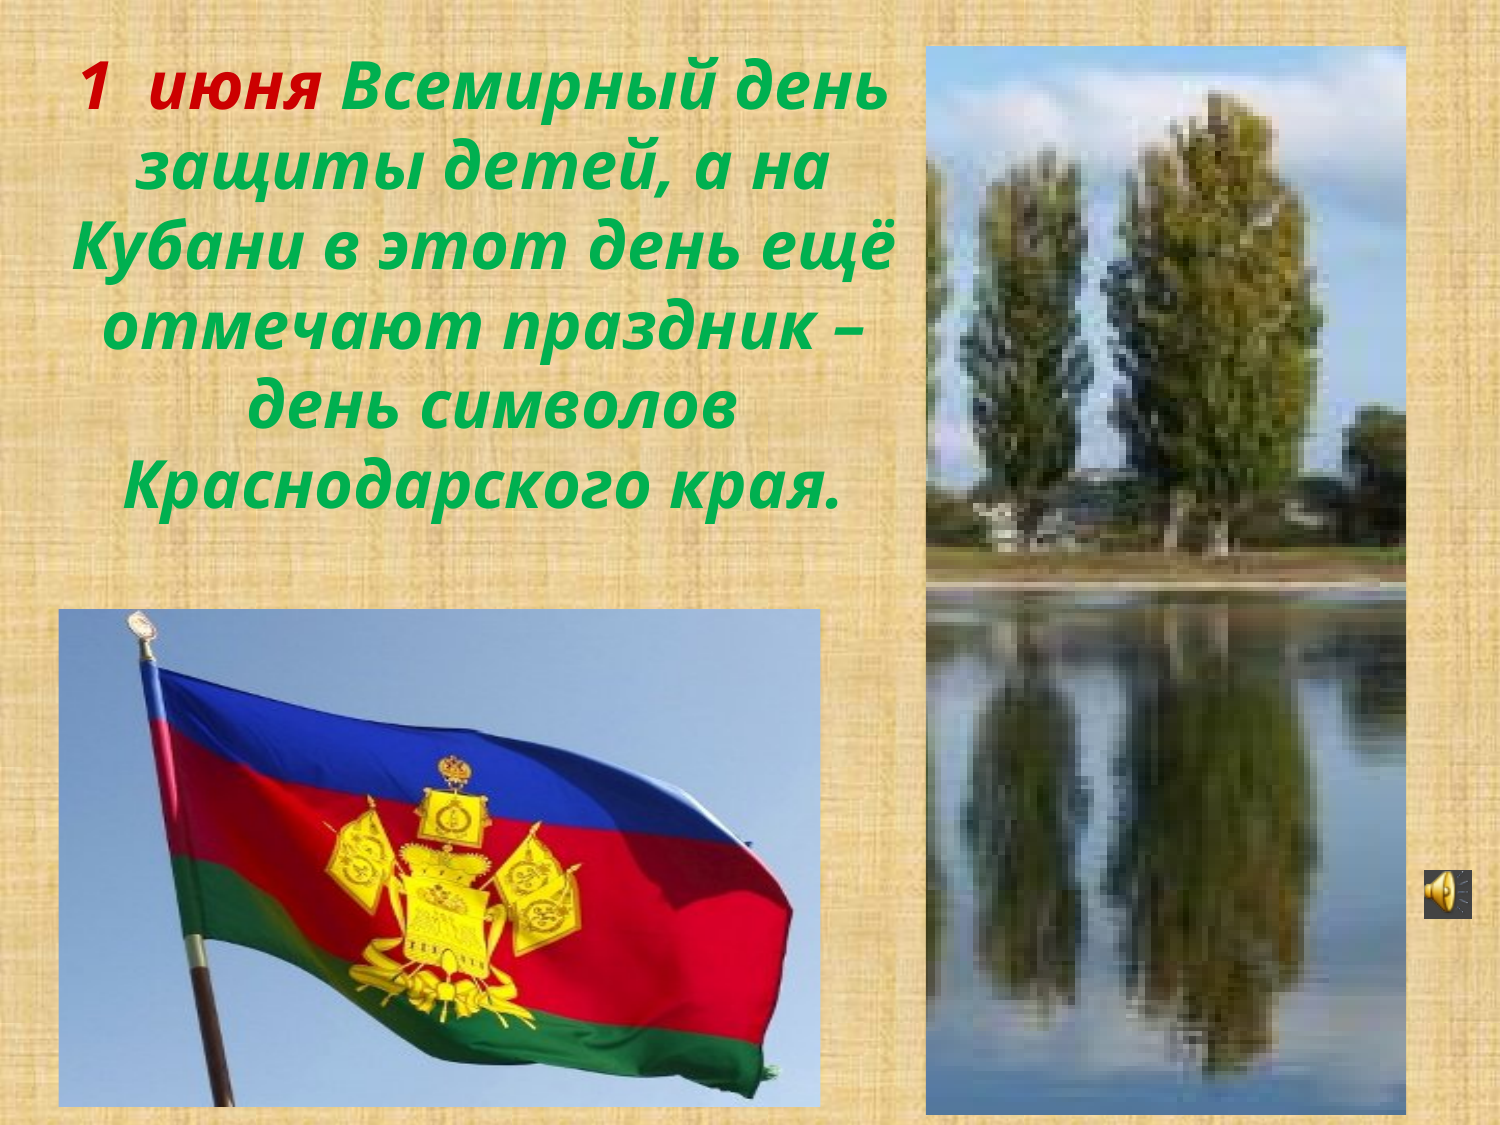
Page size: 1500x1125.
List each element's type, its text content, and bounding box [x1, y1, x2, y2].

text_box 1 июня Всемирный день защиты детей, а на Кубани в этот день ещё отмечают праздник – день символов Краснодарского края. [35, 35, 933, 630]
picture [0, 0, 1500, 1125]
